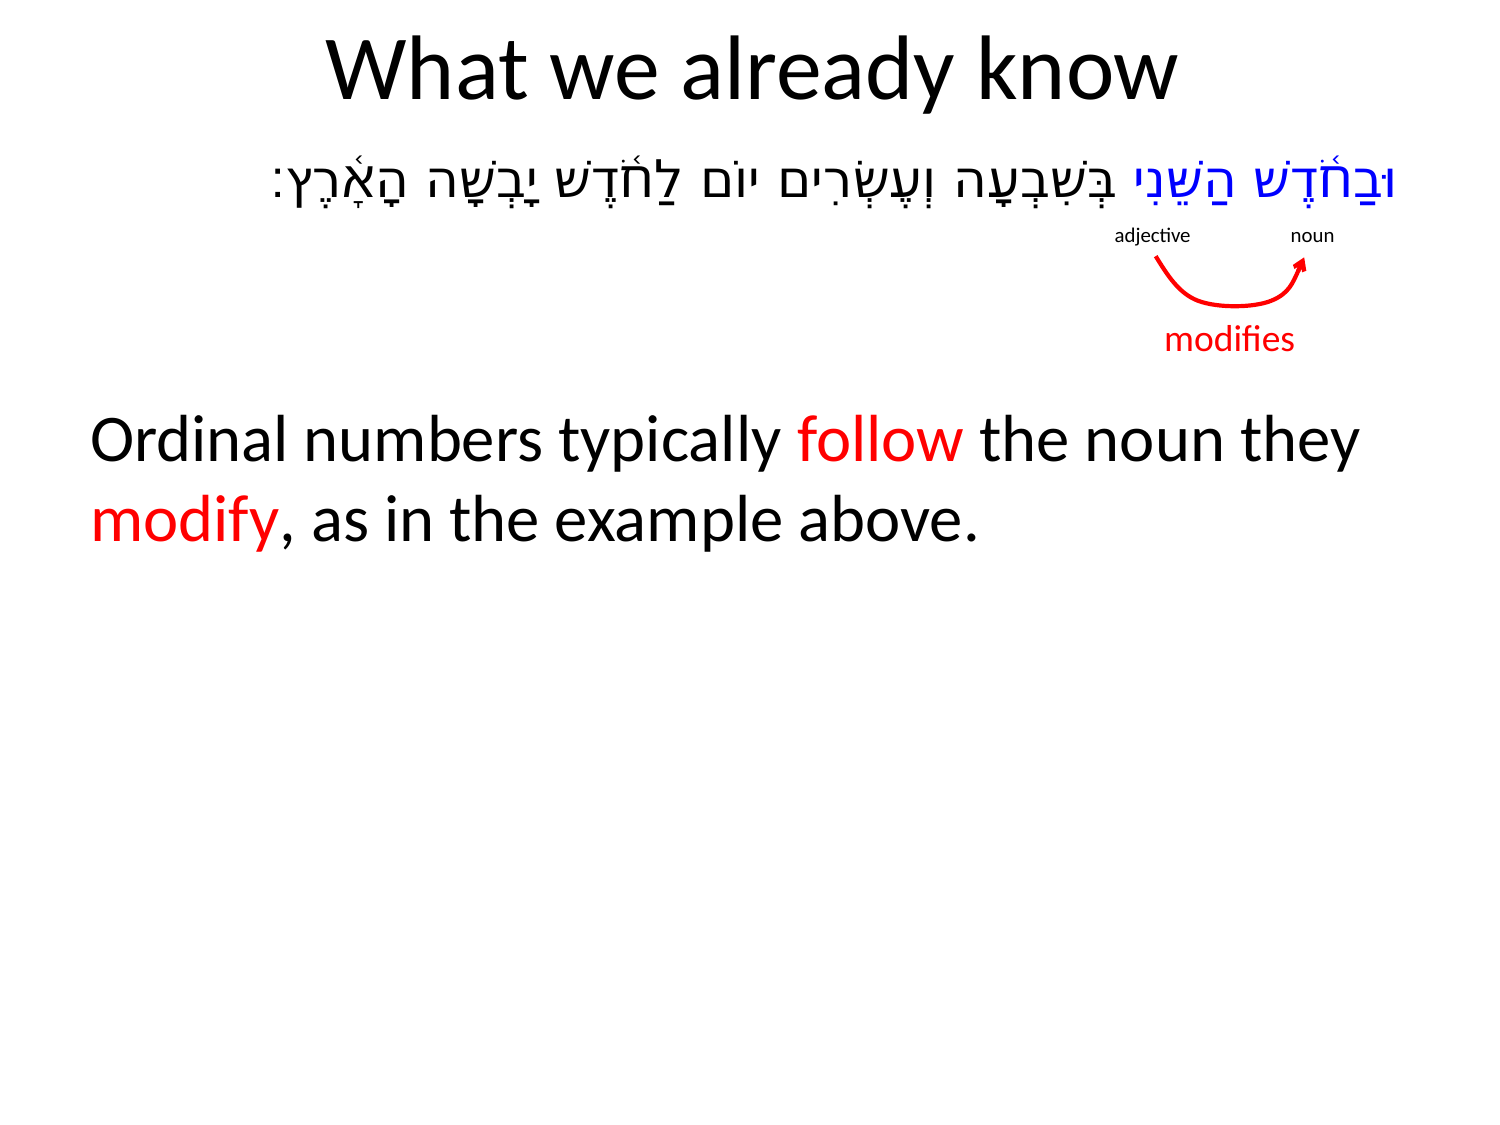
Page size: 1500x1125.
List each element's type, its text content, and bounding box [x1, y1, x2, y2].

title What we already know [78, 0, 1429, 125]
text_box adjective [1099, 214, 1206, 254]
text_box [1153, 255, 1307, 306]
text_box noun [1275, 214, 1350, 254]
list Ordinal numbers typically follow the noun they modify, as in the example above. [75, 387, 1425, 900]
text_box וּבַחֹ֫דֶשׁ הַשֵּׁנִי בְּשִׁבְעָה וְעֶשְׂרִים יוֹם לַחֹ֫דֶשׁ יָבְשָׁה הָאָ֫רֶץ׃ [0, 137, 1413, 250]
text_box modifies [1149, 306, 1311, 366]
